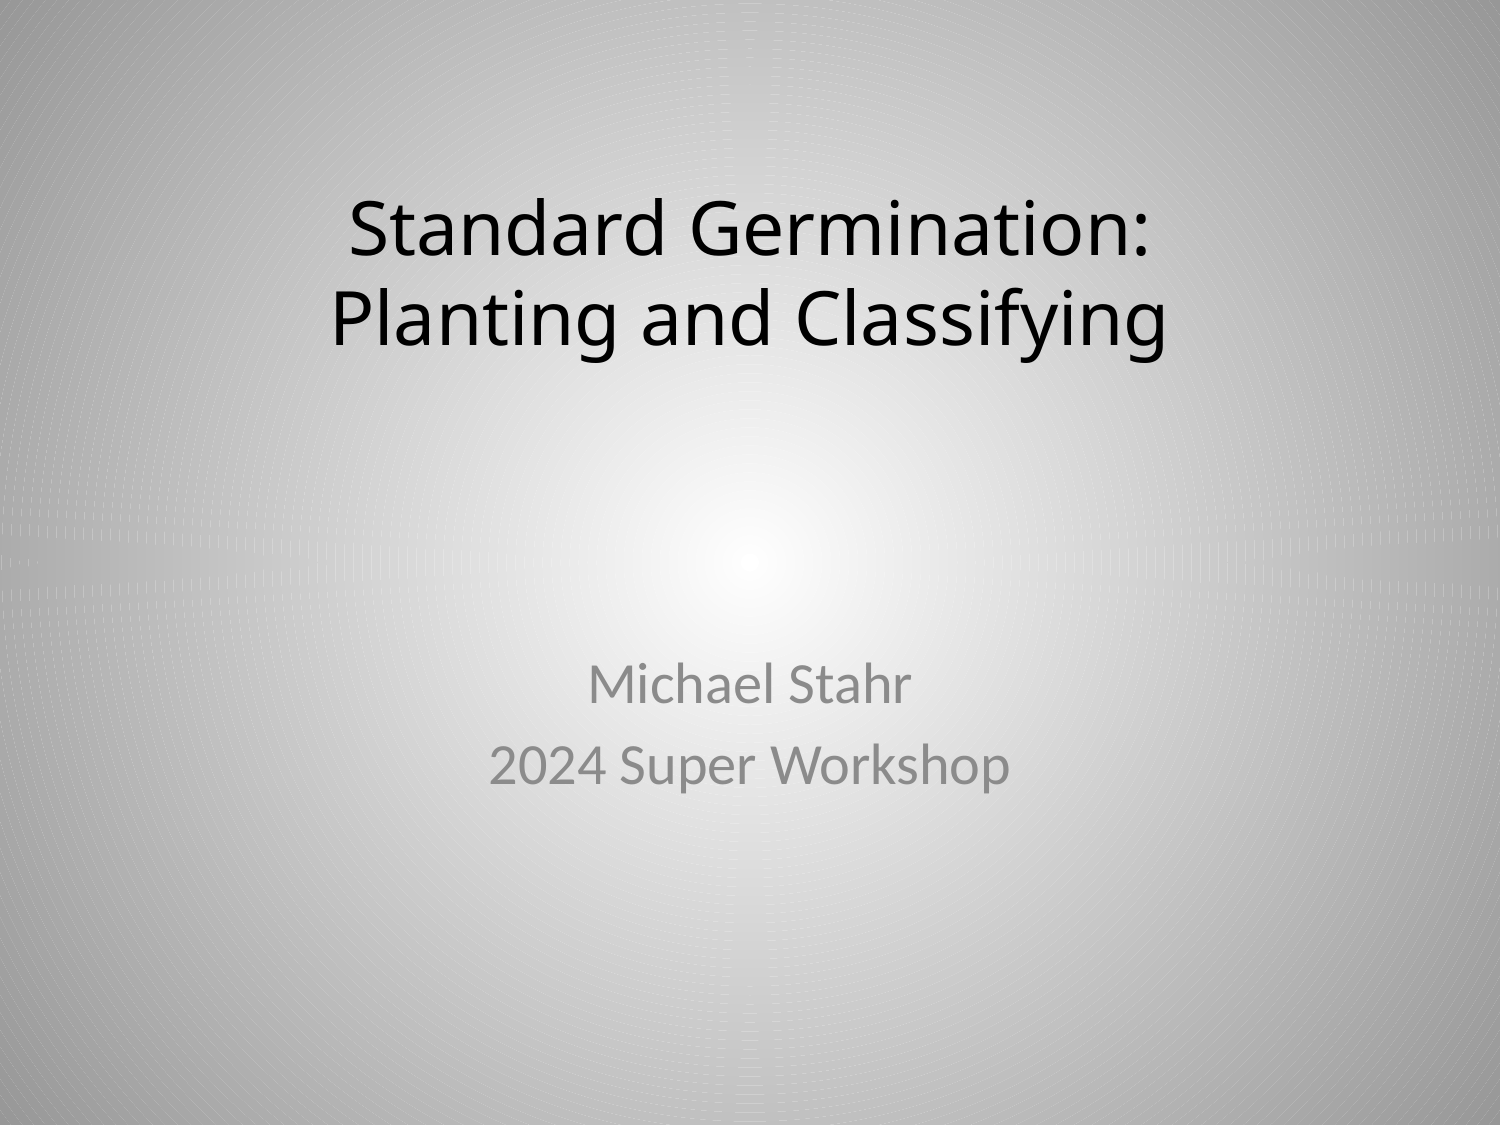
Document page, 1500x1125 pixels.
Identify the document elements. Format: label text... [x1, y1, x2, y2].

title Standard Germination: Planting and Classifying [112, 149, 1388, 392]
subtitle Michael Stahr 2024 Super Workshop [225, 637, 1275, 925]
